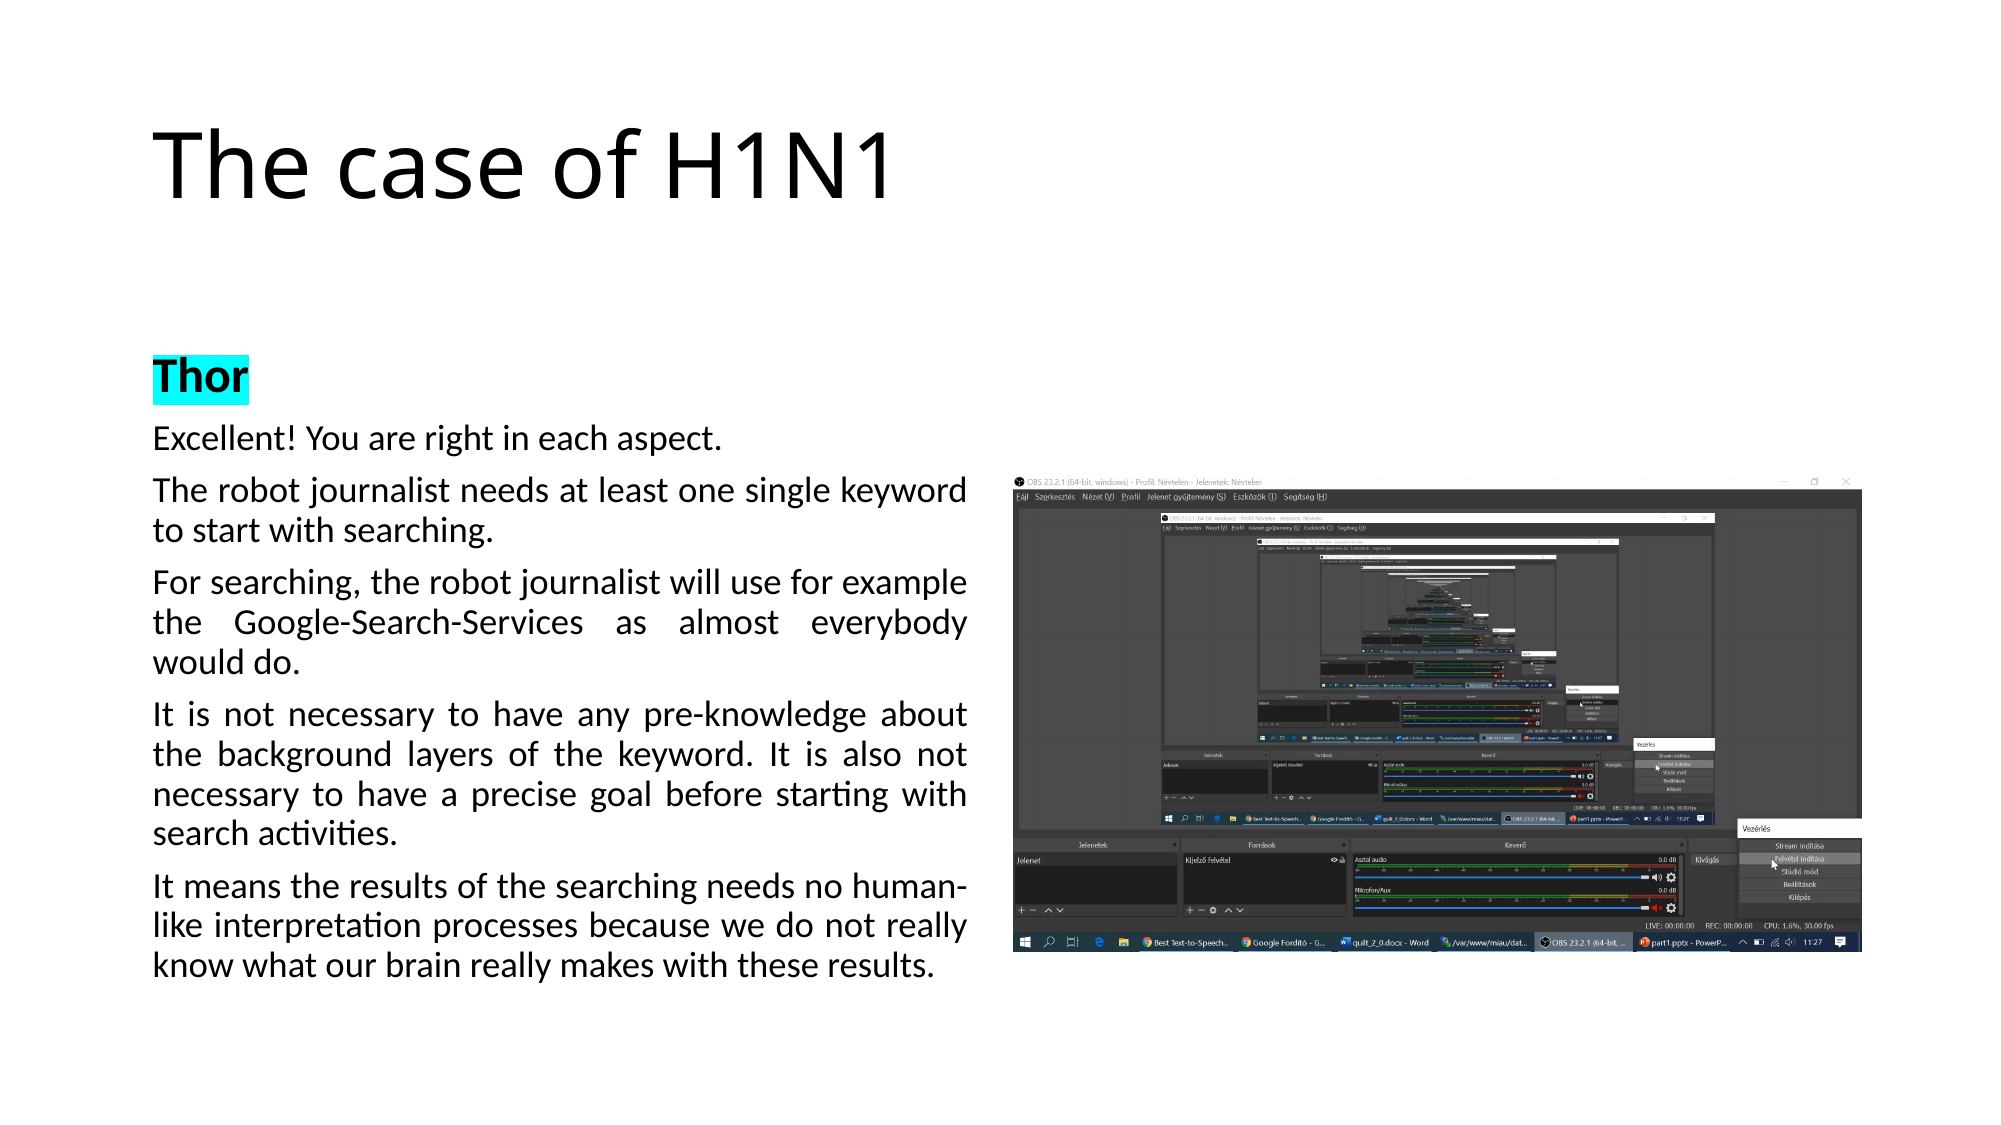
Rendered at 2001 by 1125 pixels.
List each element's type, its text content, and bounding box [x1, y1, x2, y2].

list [1012, 473, 1863, 953]
title The case of H1N1 [137, 59, 1863, 278]
list Excellent! You are right in each aspect. The robot journalist needs at least one single keyword to start with searching. For searching, the robot journalist will use for example the Google-Search-Services as almost everybody would do. It is not necessary to have any pre-knowledge about the background layers of the keyword. It is also not necessary to have a precise goal before starting with search activities. It means the results of the searching needs no human-like interpretation processes because we do not really know what our brain really makes with these results. [137, 410, 984, 1016]
list Thor [137, 275, 984, 410]
